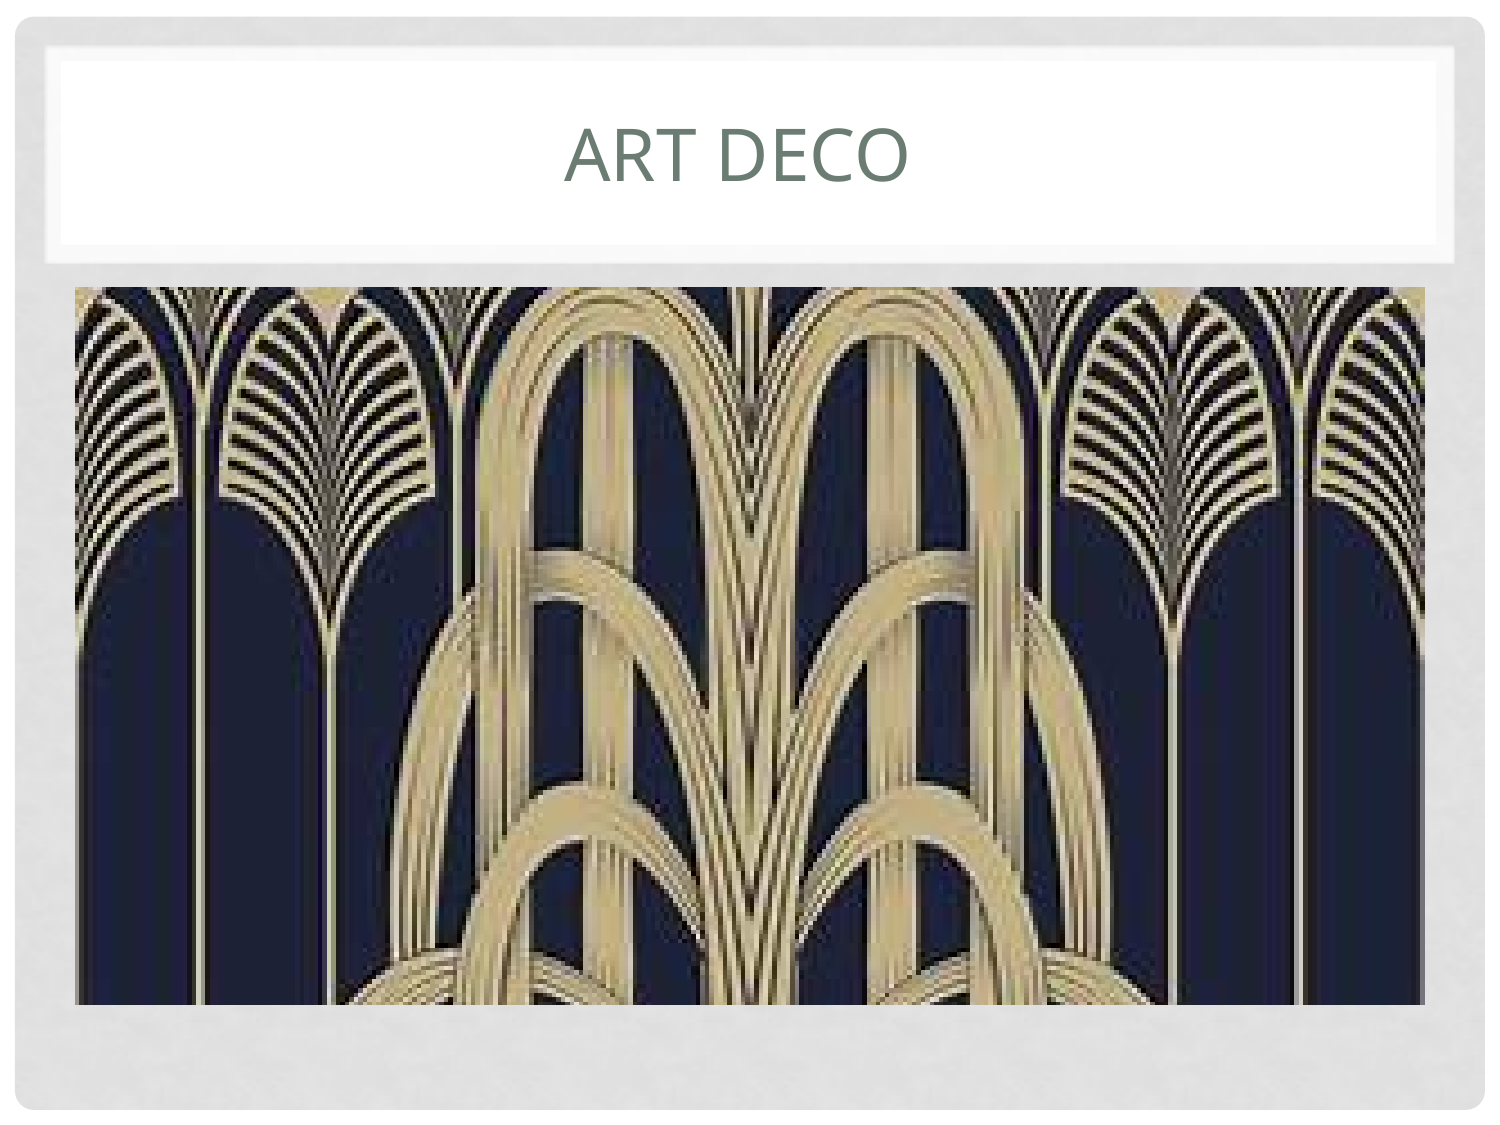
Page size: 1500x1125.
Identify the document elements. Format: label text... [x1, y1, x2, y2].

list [74, 287, 1426, 1006]
title art deco [69, 66, 1425, 238]
